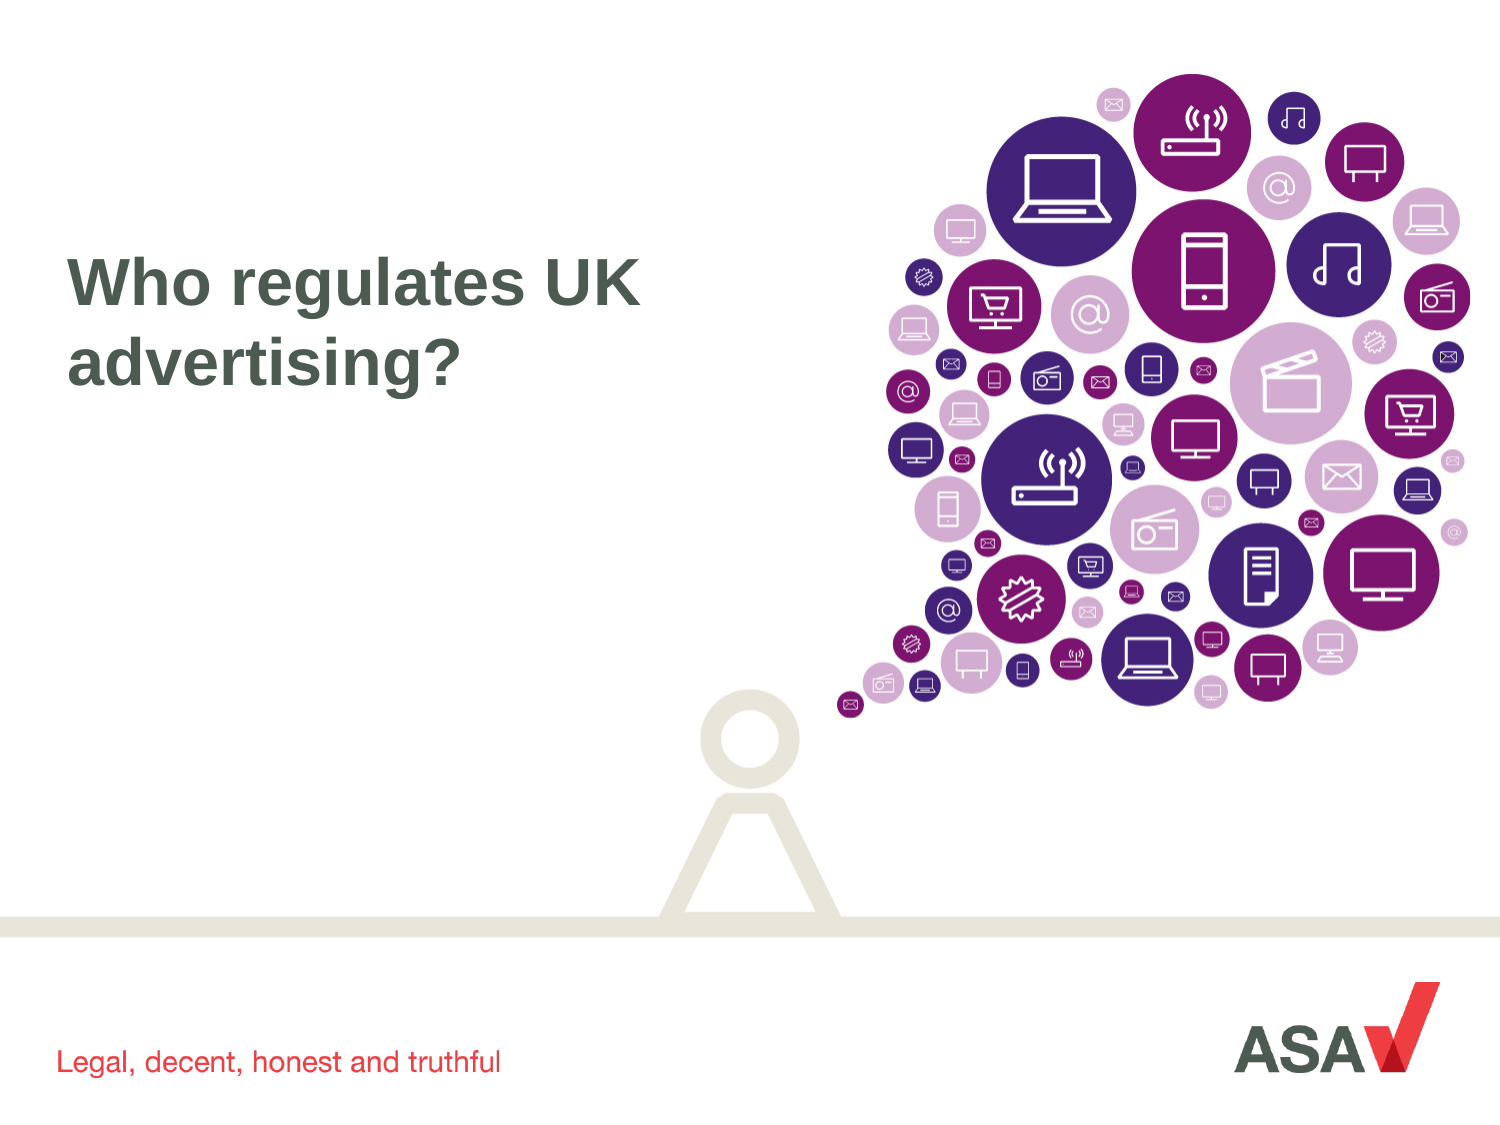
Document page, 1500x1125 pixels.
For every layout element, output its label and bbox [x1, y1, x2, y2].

picture [1234, 982, 1440, 1073]
picture [0, 0, 1500, 953]
picture [58, 1050, 499, 1078]
